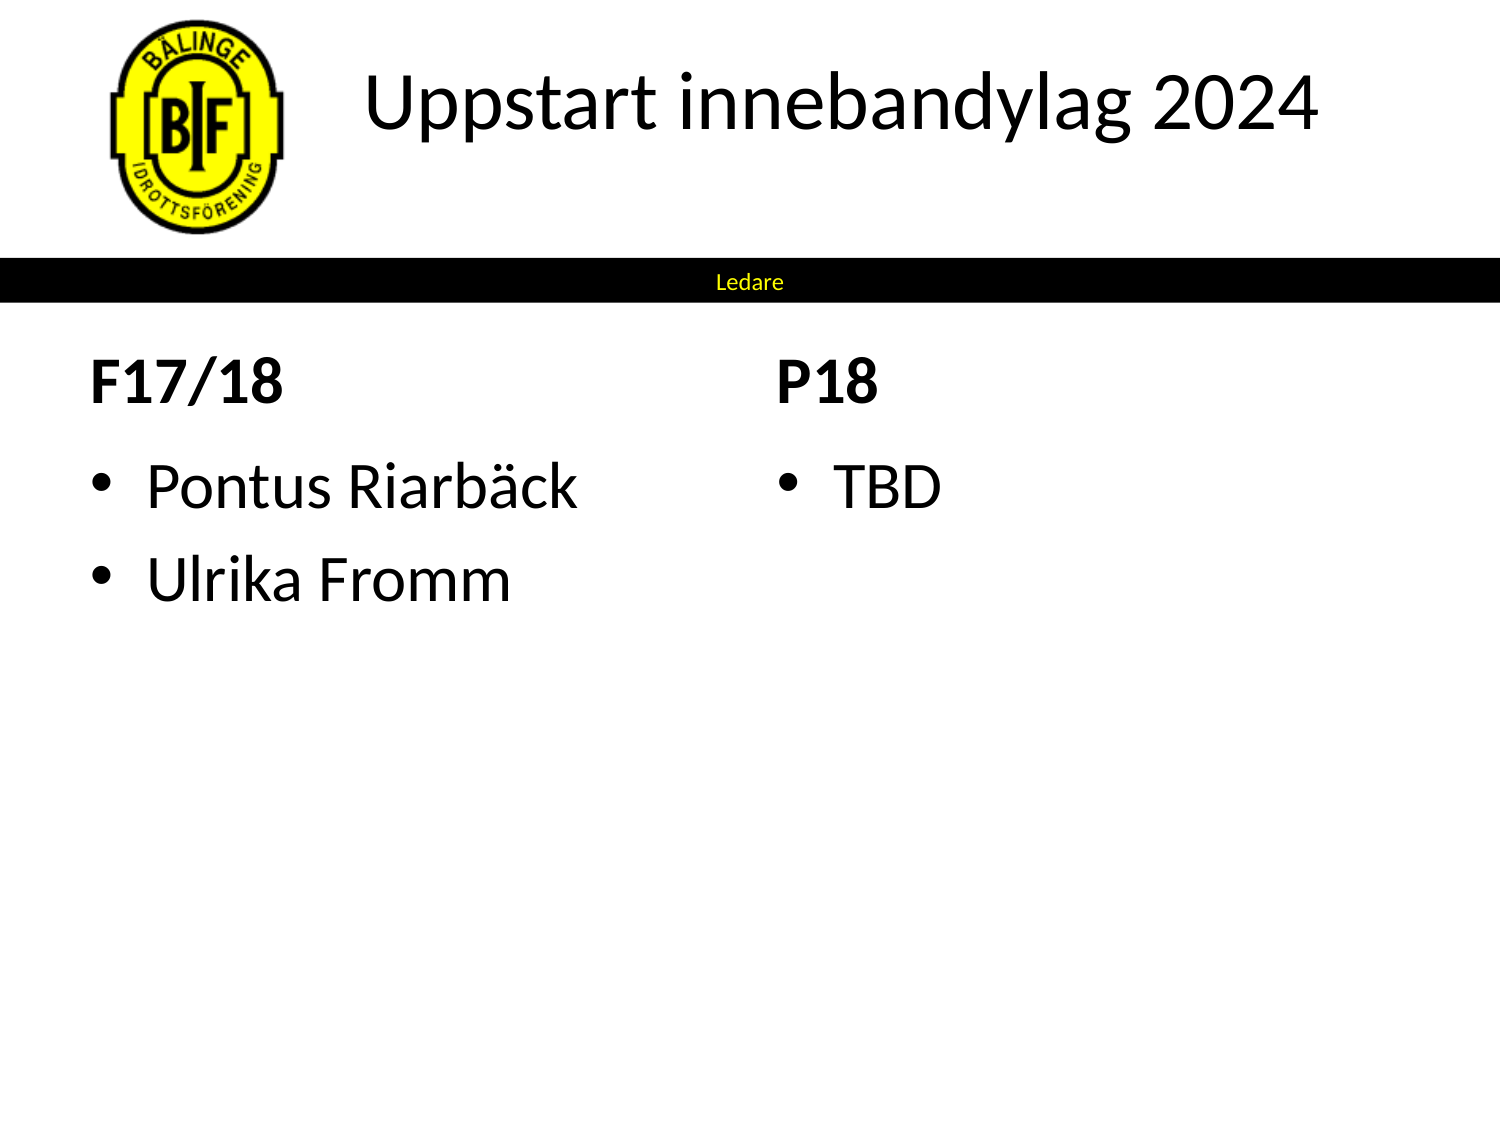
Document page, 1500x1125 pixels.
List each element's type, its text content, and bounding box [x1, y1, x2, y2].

text_box F17/18 [75, 329, 738, 433]
title Ledare [0, 257, 1500, 303]
text_box P18 [761, 329, 1425, 433]
picture [0, 18, 396, 239]
text_box TBD [761, 433, 1425, 1083]
text_box Uppstart innebandylag 2024 [399, 38, 1376, 154]
text_box Pontus Riarbäck Ulrika Fromm [75, 433, 738, 1083]
